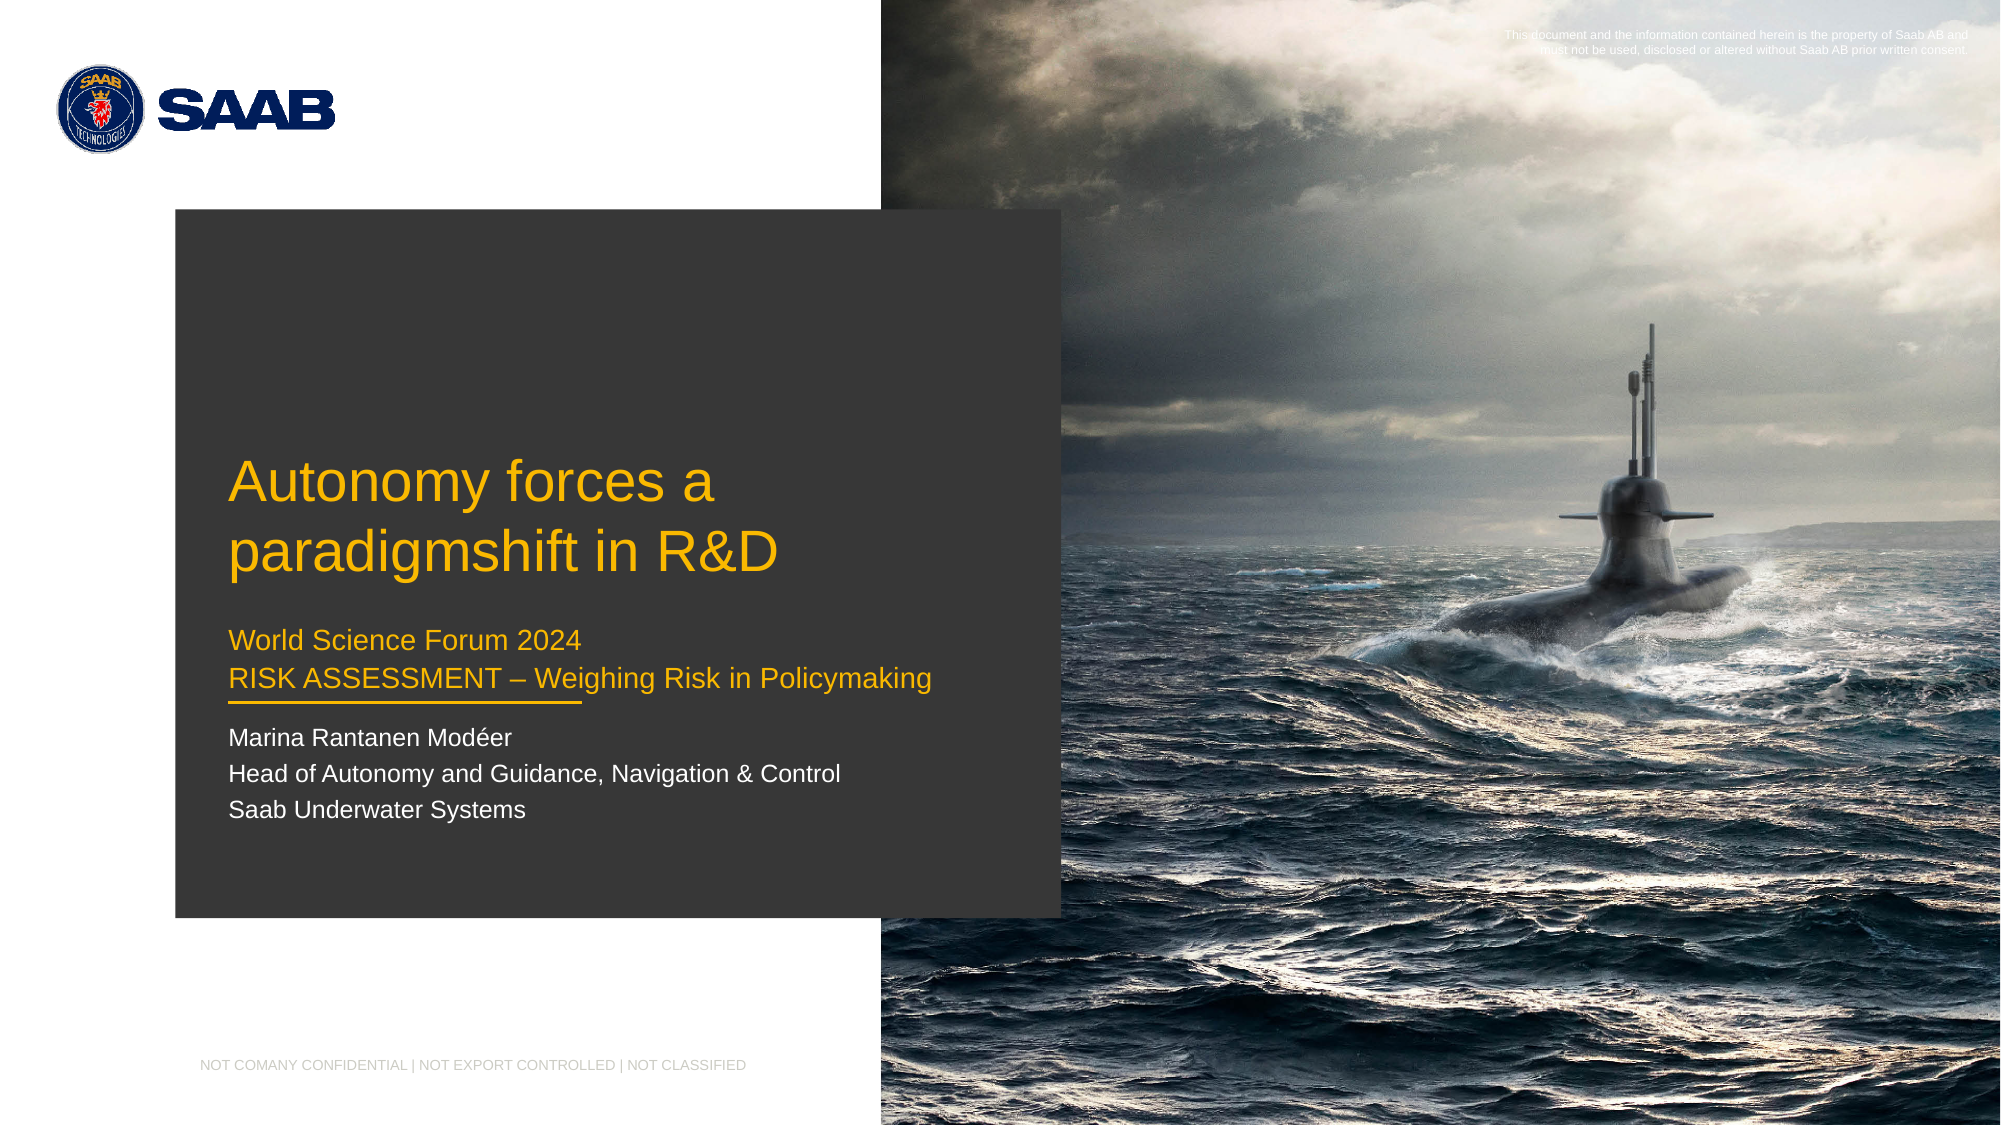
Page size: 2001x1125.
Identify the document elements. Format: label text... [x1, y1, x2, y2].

list Autonomy forces a paradigmshift in R&D [213, 242, 1022, 591]
picture [0, 0, 2001, 1125]
text_box [211, 713, 1211, 774]
list World Science Forum 2024 RISK ASSESSMENT – Weighing Risk in Policymaking [213, 628, 1130, 713]
list Marina Rantanen Modéer Head of Autonomy and Guidance, Navigation & Control Saab Underwater Systems [213, 774, 1022, 868]
